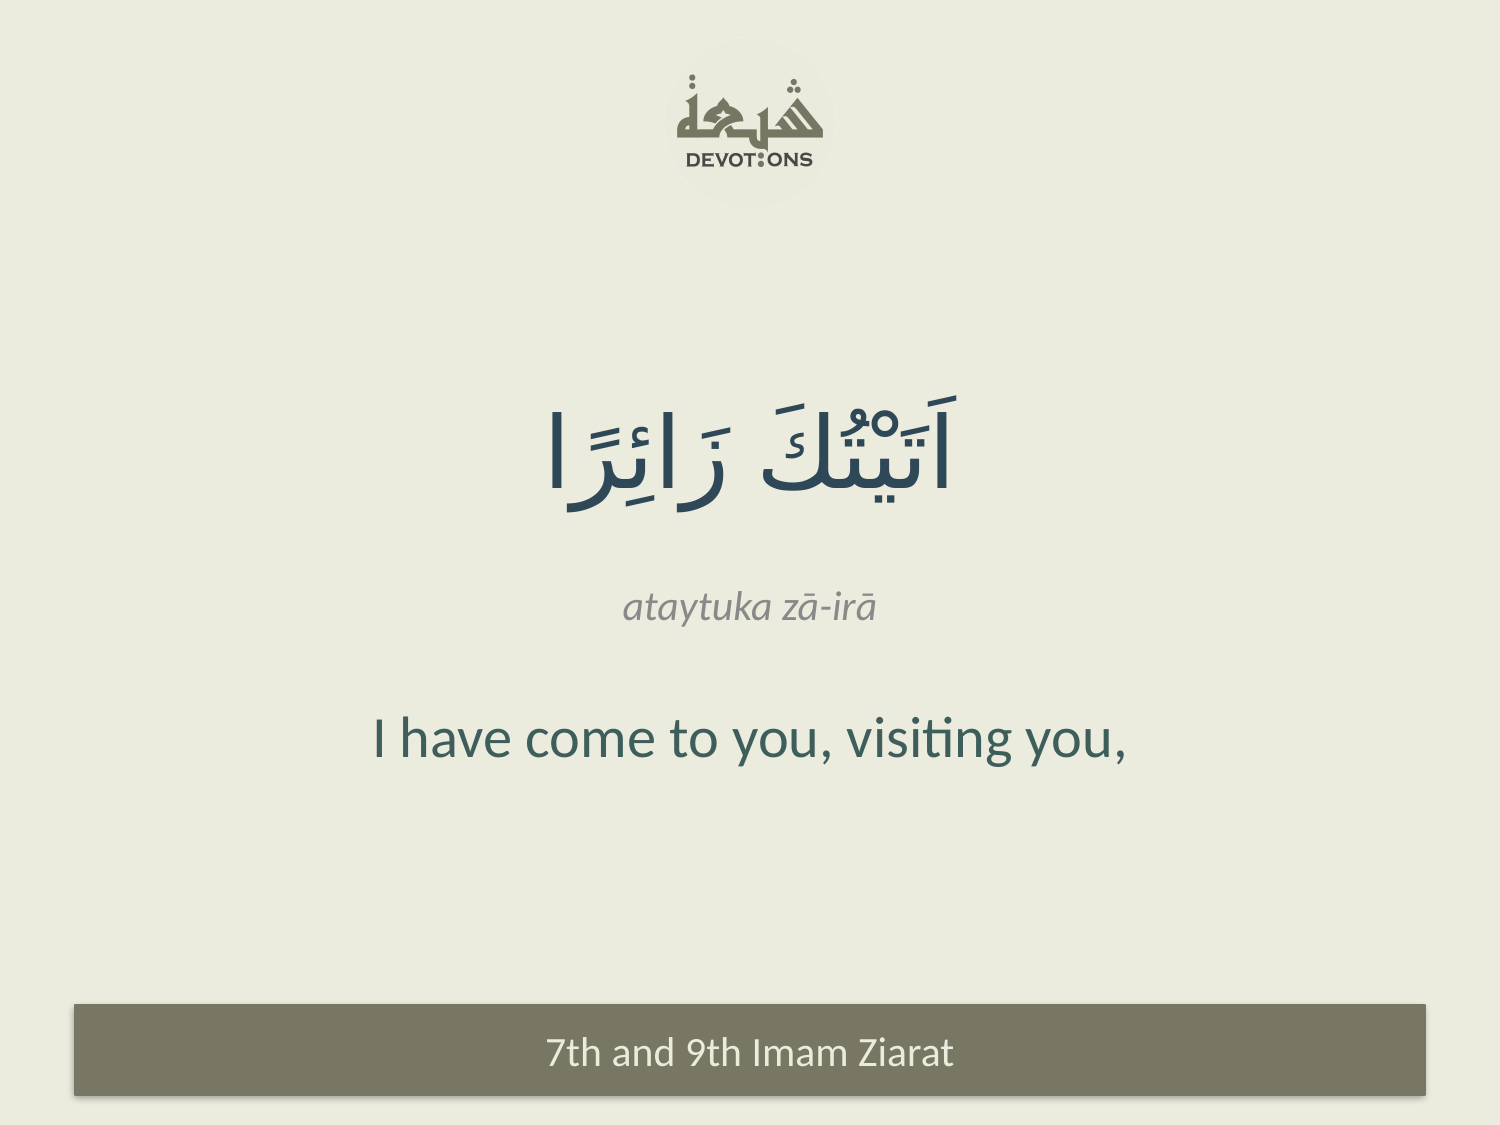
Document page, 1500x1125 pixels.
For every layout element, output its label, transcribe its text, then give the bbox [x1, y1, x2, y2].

text_box 7th and 9th Imam Ziarat [530, 1017, 970, 1083]
text_box اَتَيْتُكَ زَائِرًا ataytuka zā-irā I have come to you, visiting you, [74, 381, 1425, 776]
text_box [74, 1004, 1426, 1096]
picture [656, 29, 844, 218]
